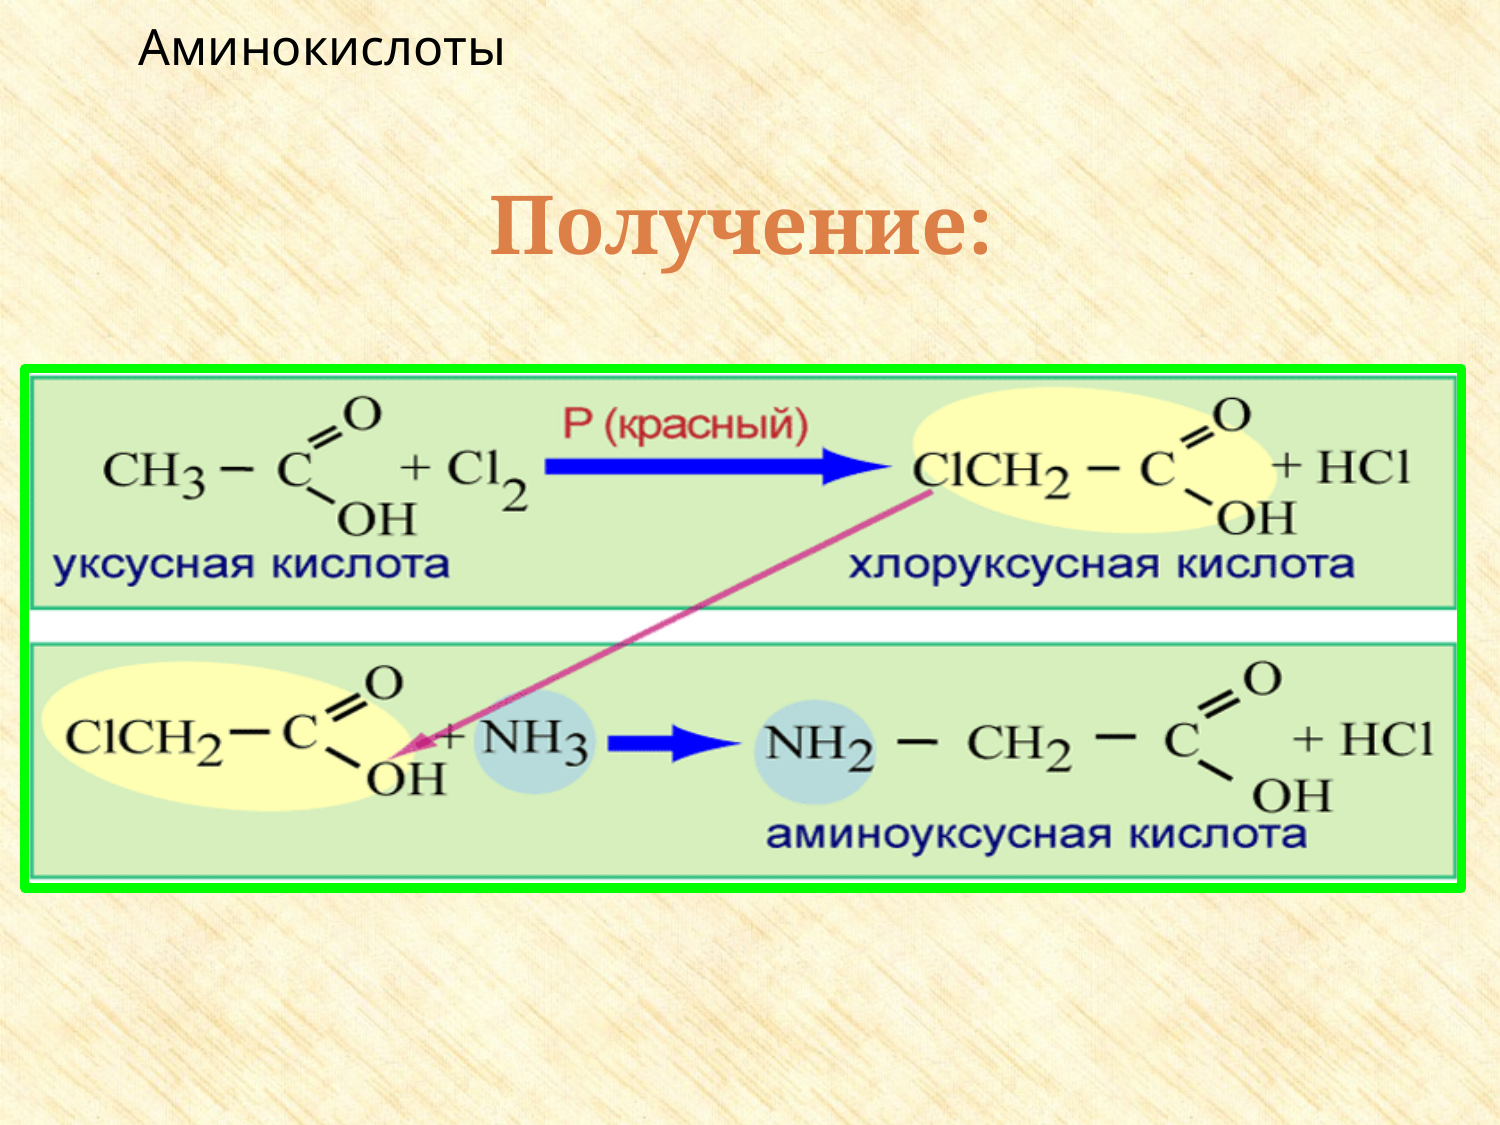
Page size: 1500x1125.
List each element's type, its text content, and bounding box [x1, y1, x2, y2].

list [29, 373, 1457, 884]
picture [0, 0, 1500, 1125]
title Получение: [75, 45, 1424, 279]
text_box Аминокислоты [123, 0, 573, 91]
